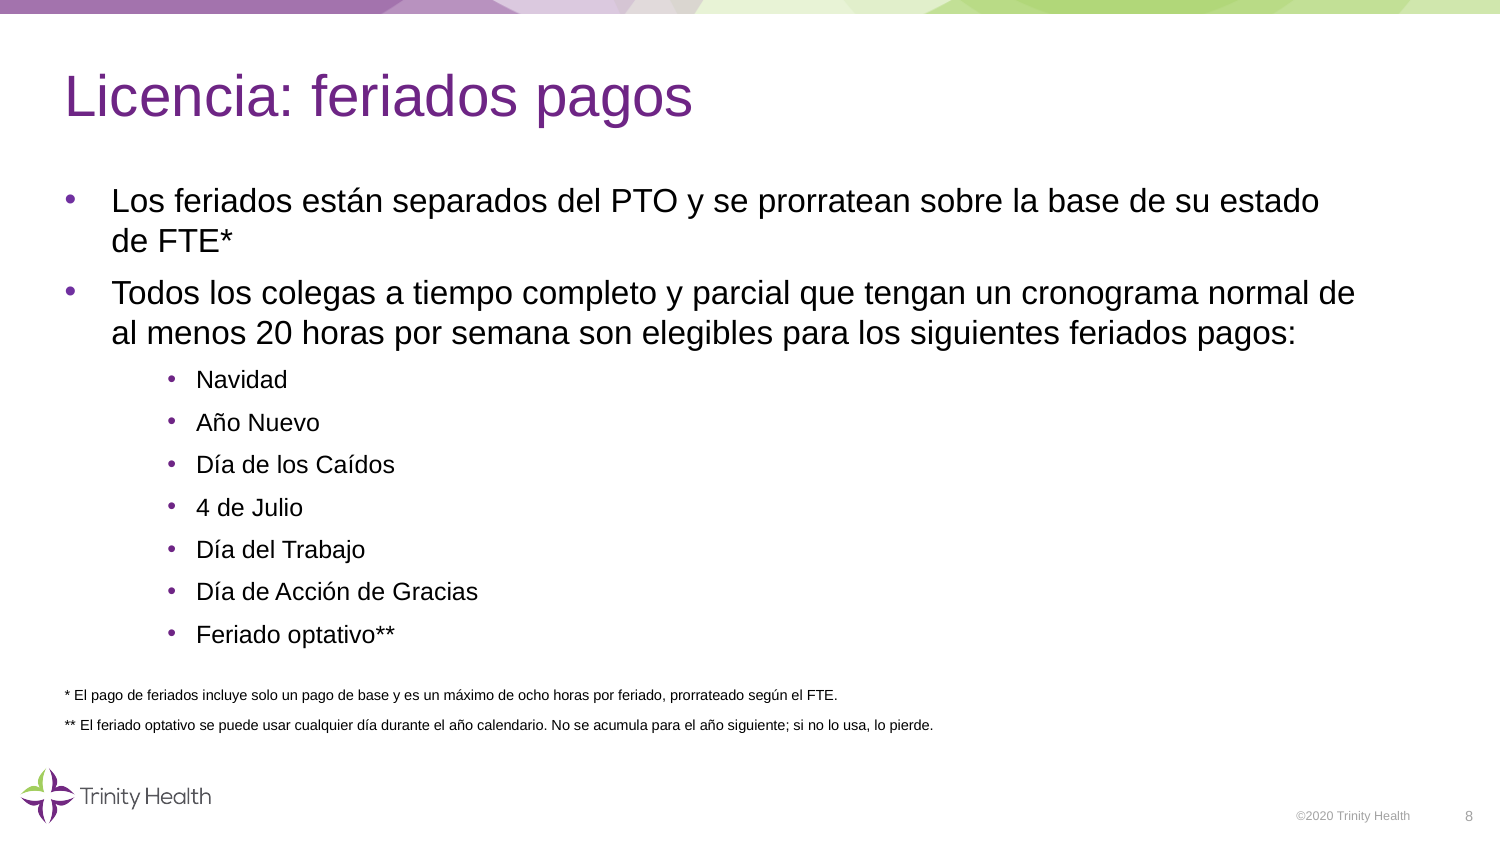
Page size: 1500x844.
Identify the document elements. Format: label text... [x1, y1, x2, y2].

title Licencia: feriados pagos [64, 56, 1415, 139]
list Los feriados están separados del PTO y se prorratean sobre la base de su estado de FTE* Todos los colegas a tiempo completo y parcial que tengan un cronograma normal de al menos 20 horas por semana son elegibles para los siguientes feriados pagos: Navidad Año Nuevo Día de los Caídos 4 de Julio Día del Trabajo Día de Acción de Gracias Feriado optativo** * El pago de feriados incluye solo un pago de base y es un máximo de ocho horas por feriado, prorrateado según el FTE. ** El feriado optativo se puede usar cualquier día durante el año calendario. No se acumula para el año siguiente; si no lo usa, lo pierde. [64, 163, 1416, 755]
picture [0, 0, 1500, 14]
picture [17, 765, 214, 827]
slide_number 8 [1406, 792, 1474, 838]
footer ©2020 Trinity Health [799, 800, 1406, 832]
